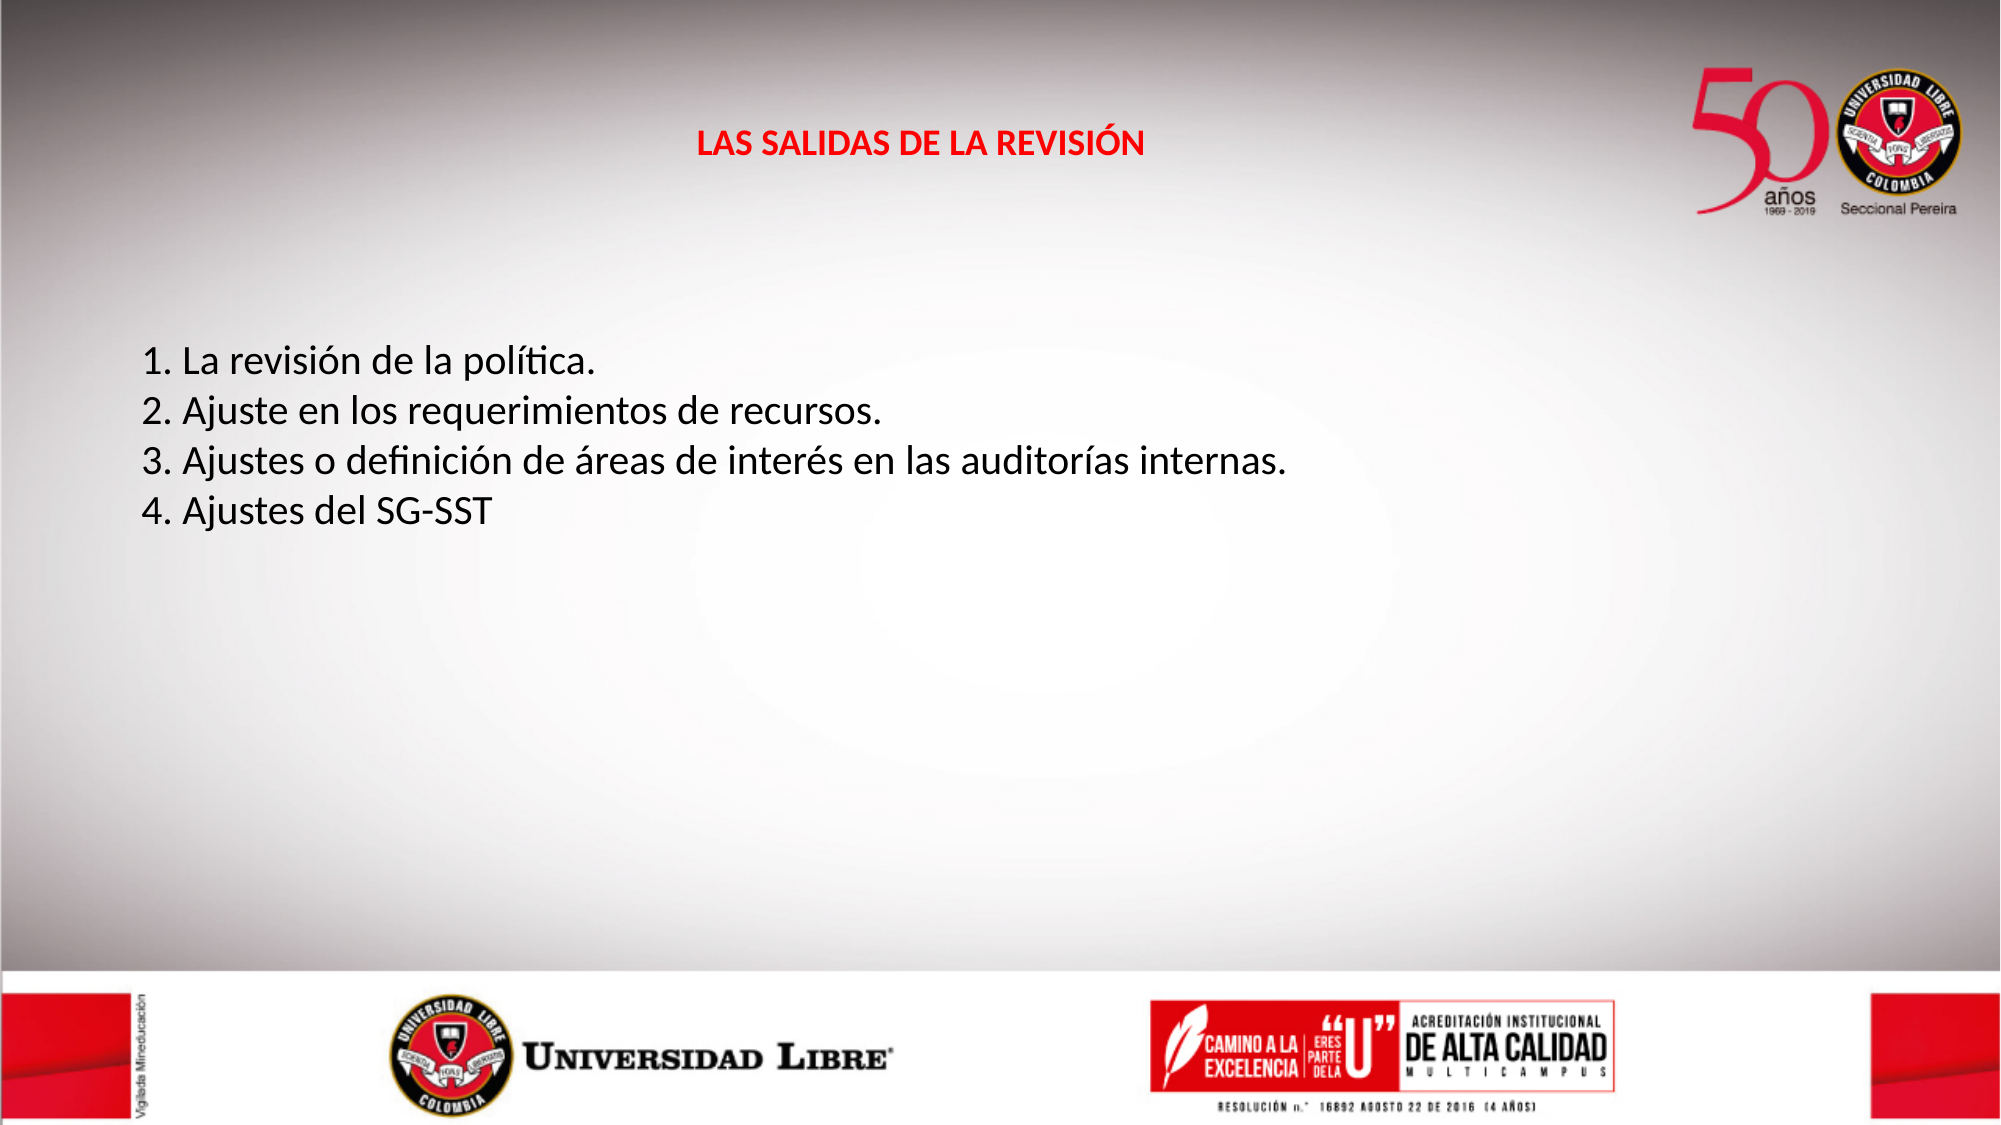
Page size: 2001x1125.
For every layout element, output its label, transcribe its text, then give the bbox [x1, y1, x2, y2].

text_box LAS SALIDAS DE LA REVISIÓN [108, 110, 1734, 171]
picture [0, 0, 2001, 1125]
text_box 1. La revisión de la política. 2. Ajuste en los requerimientos de recursos. 3. Ajustes o definición de áreas de interés en las auditorías internas. 4. Ajustes del SG-SST [126, 325, 1752, 541]
